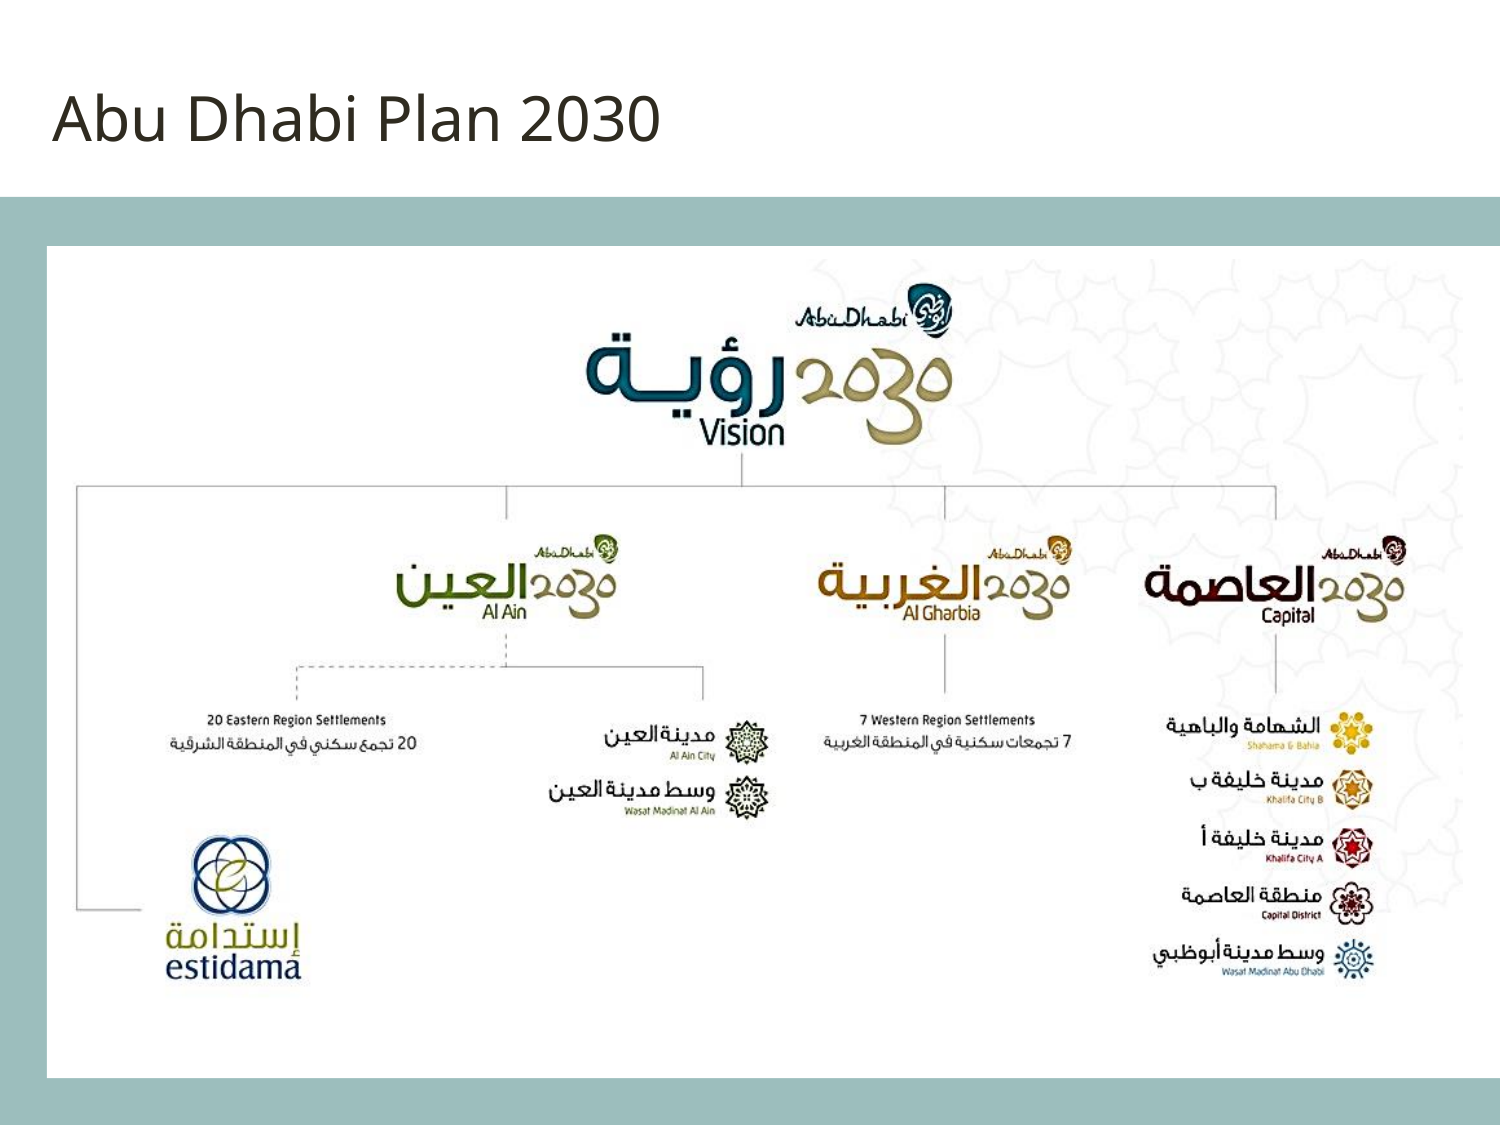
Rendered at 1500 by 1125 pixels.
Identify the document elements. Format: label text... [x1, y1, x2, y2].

title Abu Dhabi Plan 2030 [37, 62, 1146, 171]
picture [62, 259, 1463, 1051]
